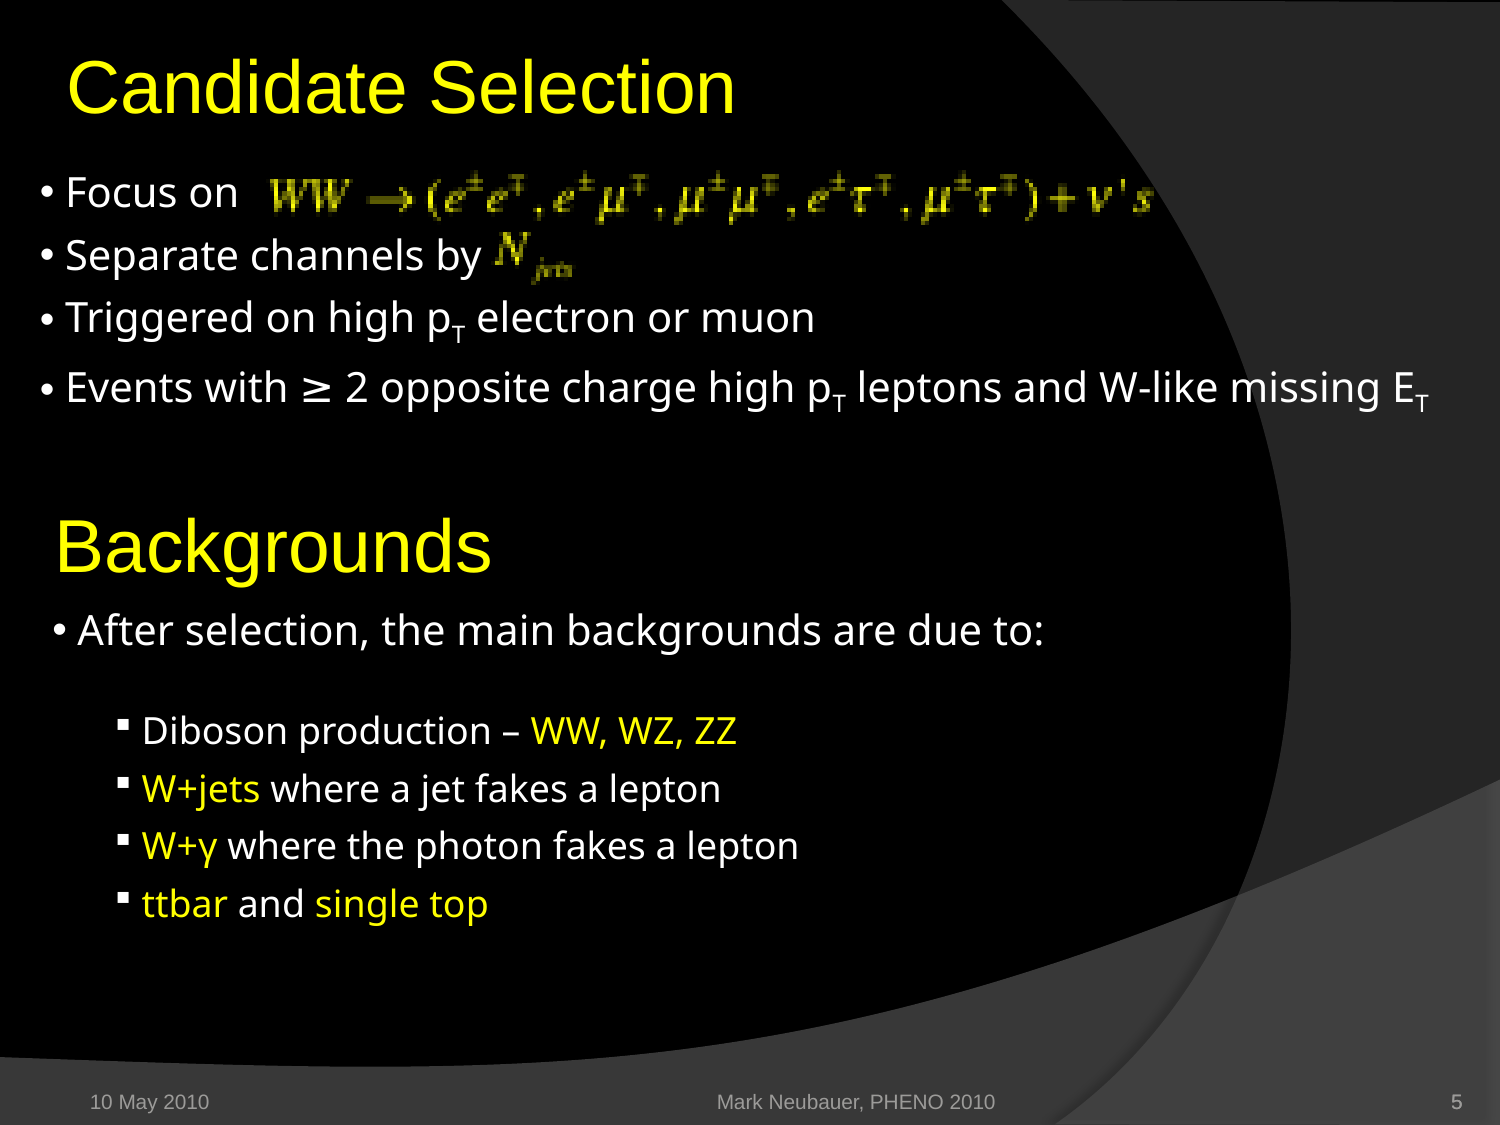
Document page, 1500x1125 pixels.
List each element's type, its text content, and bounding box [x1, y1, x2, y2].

text_box Candidate Selection [51, 31, 753, 137]
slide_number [75, 1053, 425, 1114]
text_box Backgrounds [39, 490, 508, 595]
picture [262, 158, 1163, 235]
text_box Focus on Separate channels by Triggered on high pT electron or muon Events with ≥ 2 opposite charge high pT leptons and W-like missing ET [24, 158, 1500, 425]
picture [486, 220, 585, 295]
footer Mark Neubauer, PHENO 2010 [512, 1053, 1200, 1114]
text_box After selection, the main backgrounds are due to: [37, 596, 1088, 662]
text_box Diboson production – WW, WZ, ZZ W+jets where a jet fakes a lepton W+γ where the photon fakes a lepton ttbar and single top [99, 699, 850, 933]
text_box 5 [1337, 1053, 1463, 1114]
